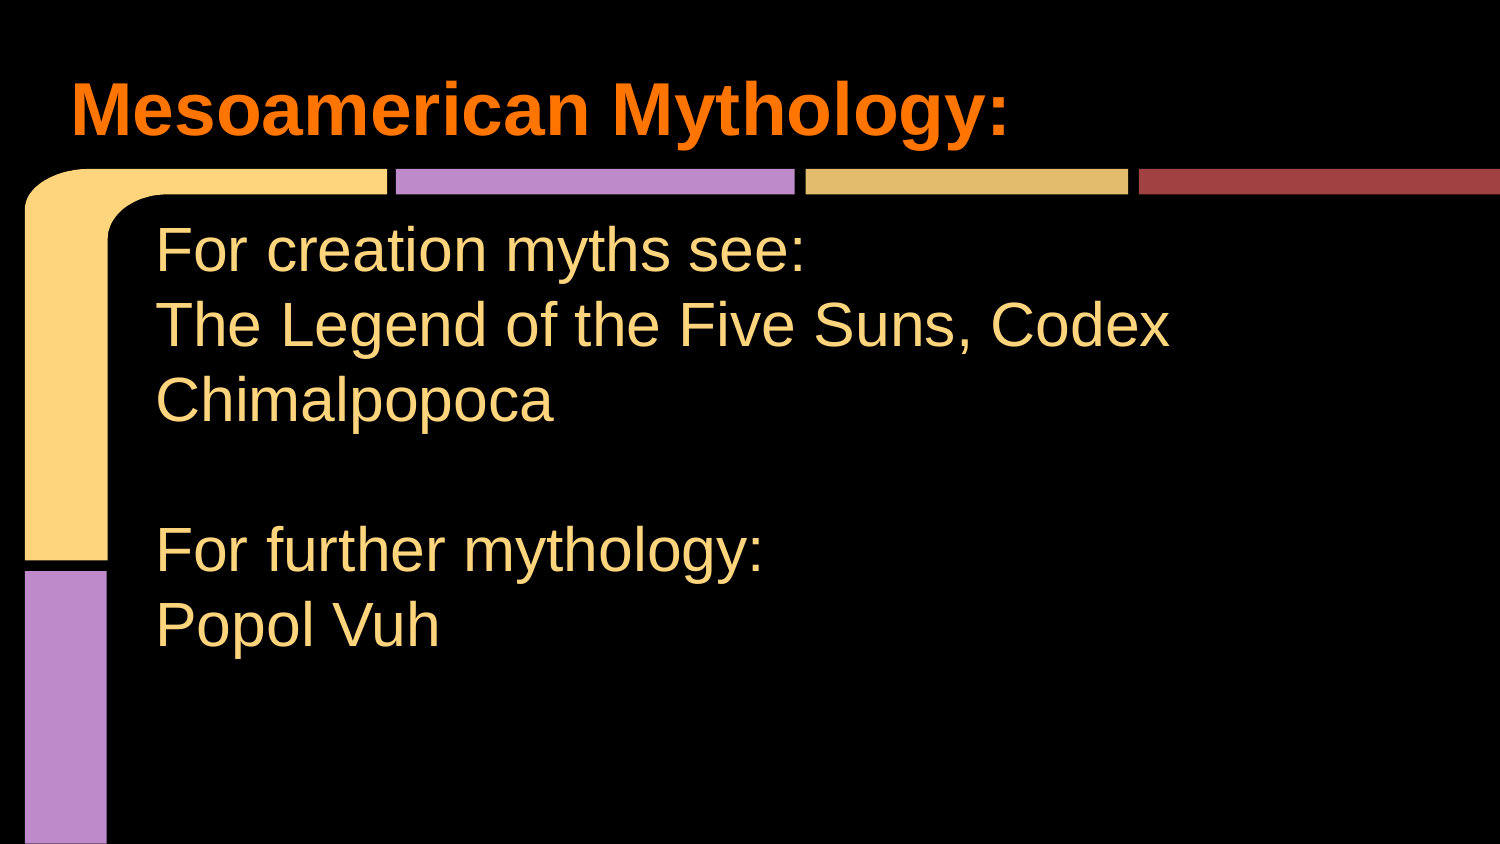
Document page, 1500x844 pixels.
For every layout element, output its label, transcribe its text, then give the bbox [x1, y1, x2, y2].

title Mesoamerican Mythology: [55, 24, 1340, 166]
list For creation myths see: The Legend of the Five Suns, Codex Chimalpopoca For further mythology: Popol Vuh [140, 194, 1425, 808]
